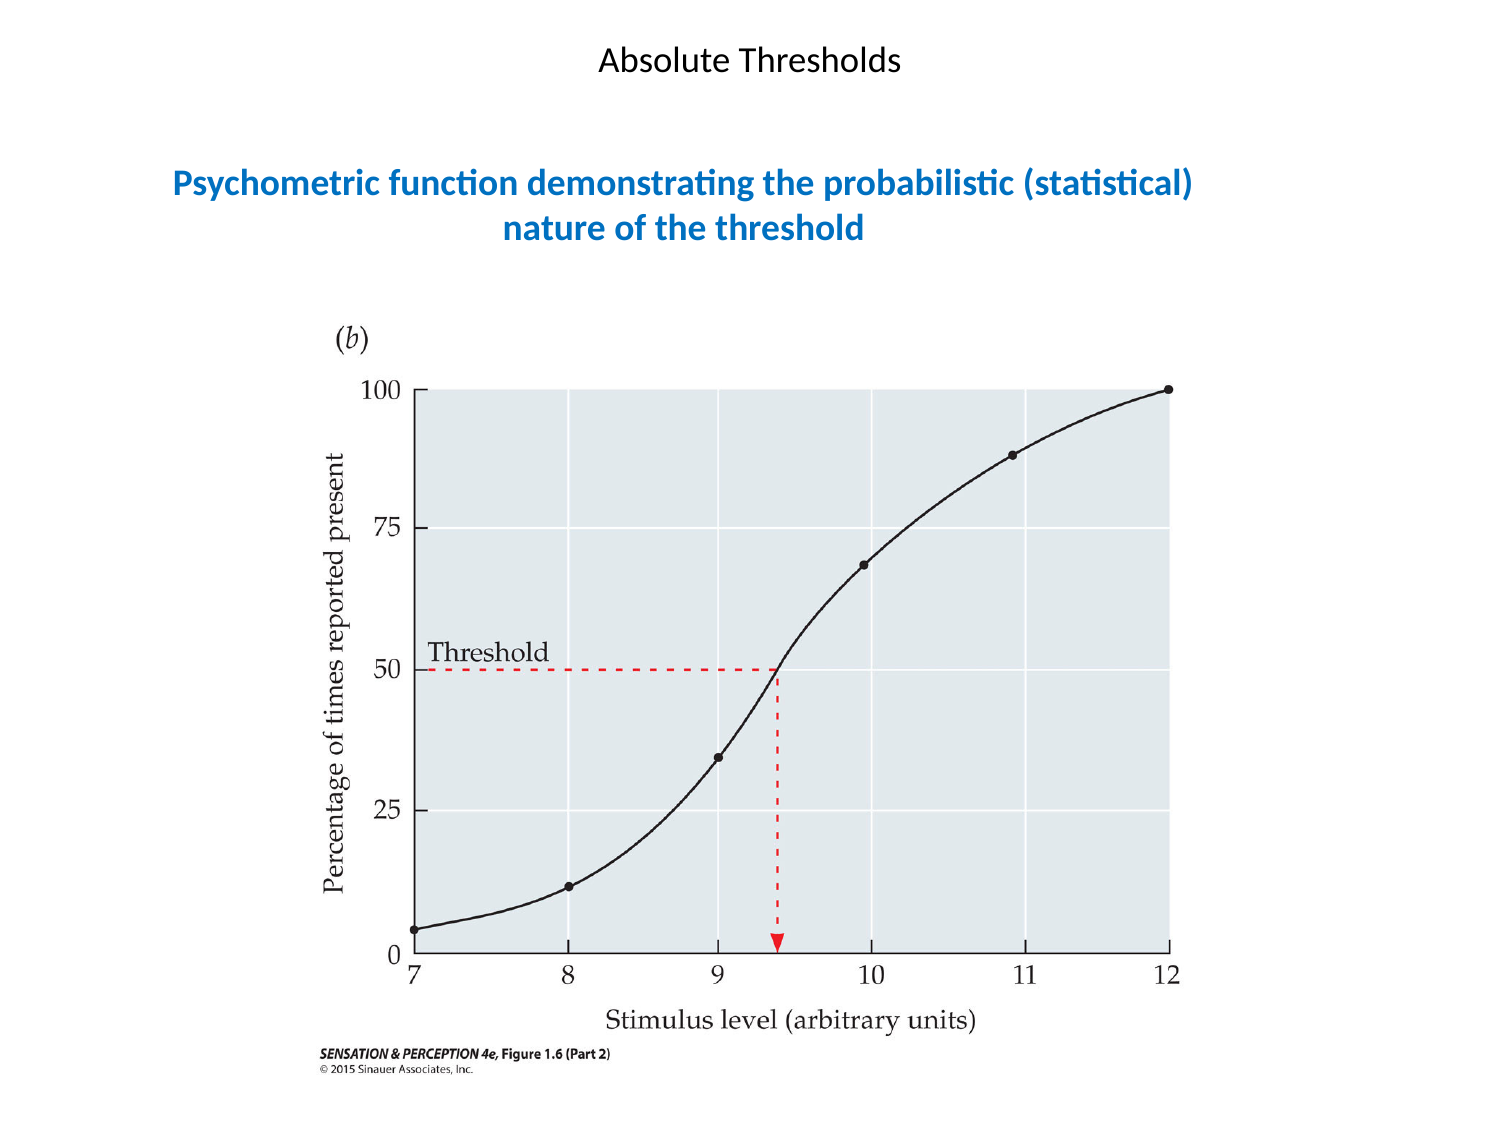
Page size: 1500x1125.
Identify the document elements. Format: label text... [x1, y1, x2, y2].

picture [316, 323, 1184, 1076]
text_box Psychometric function demonstrating the probabilistic (statistical) nature of the threshold [140, 150, 1228, 256]
title Absolute Thresholds [0, 27, 1500, 88]
